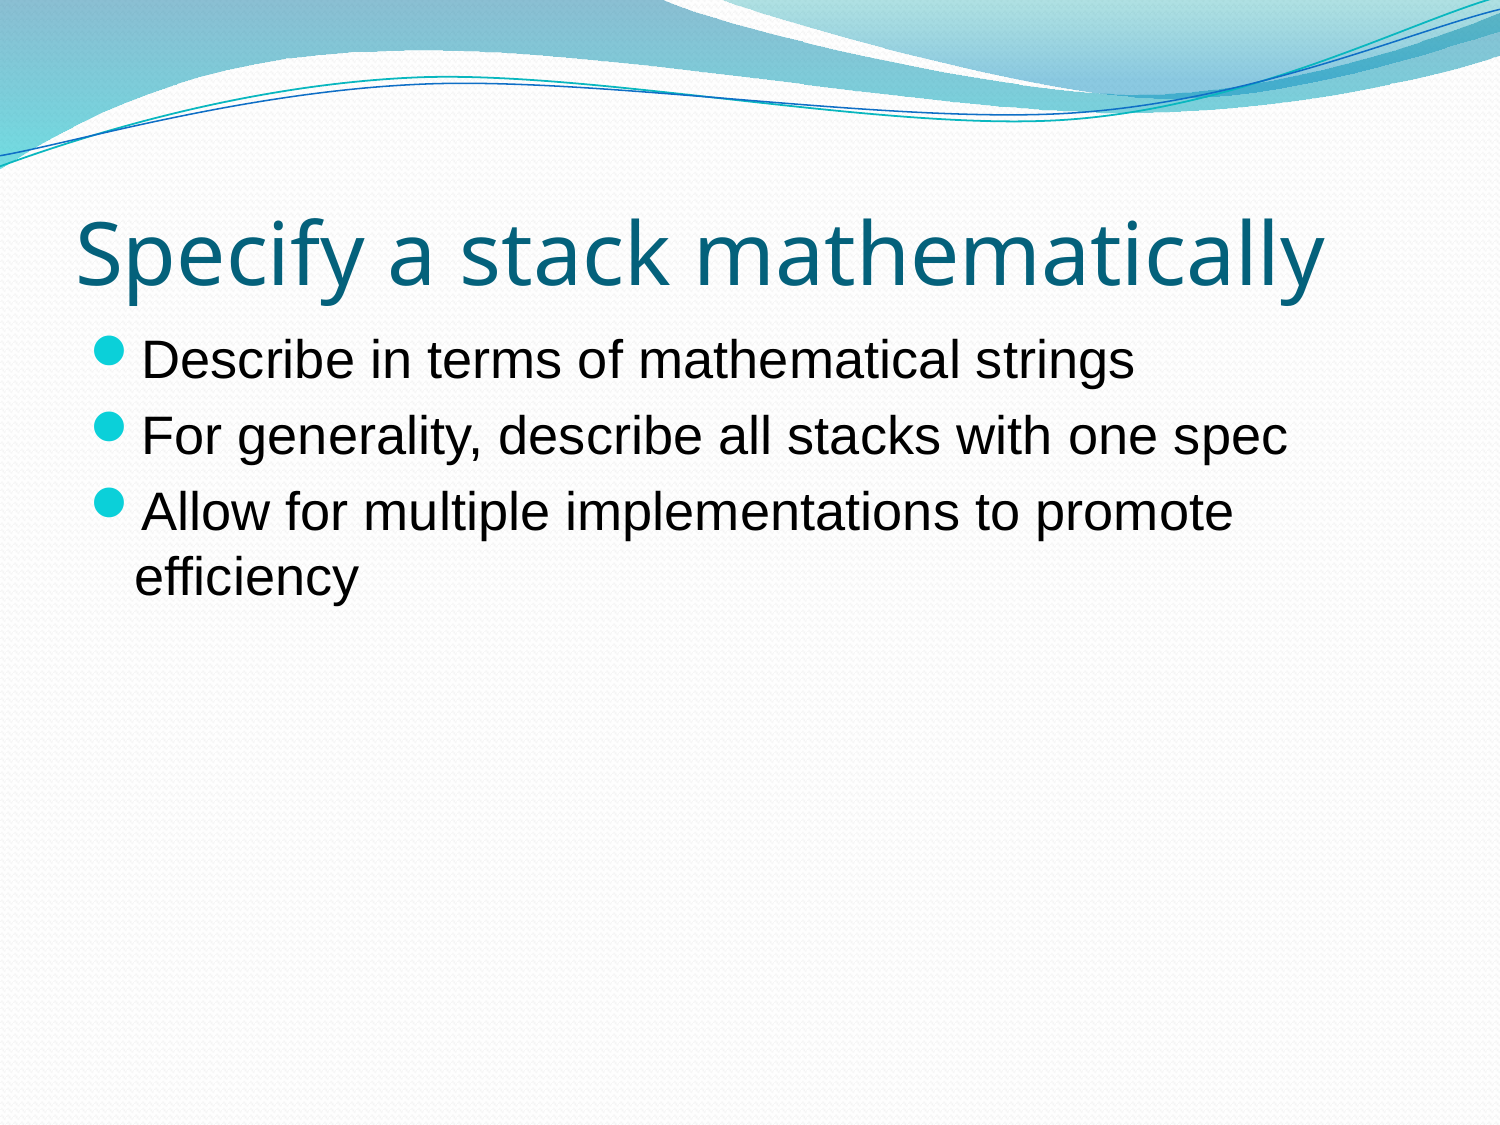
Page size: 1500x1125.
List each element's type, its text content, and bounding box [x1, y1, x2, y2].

list Describe in terms of mathematical strings For generality, describe all stacks with one spec Allow for multiple implementations to promote efficiency [75, 317, 1425, 1038]
title Specify a stack mathematically [75, 115, 1425, 303]
